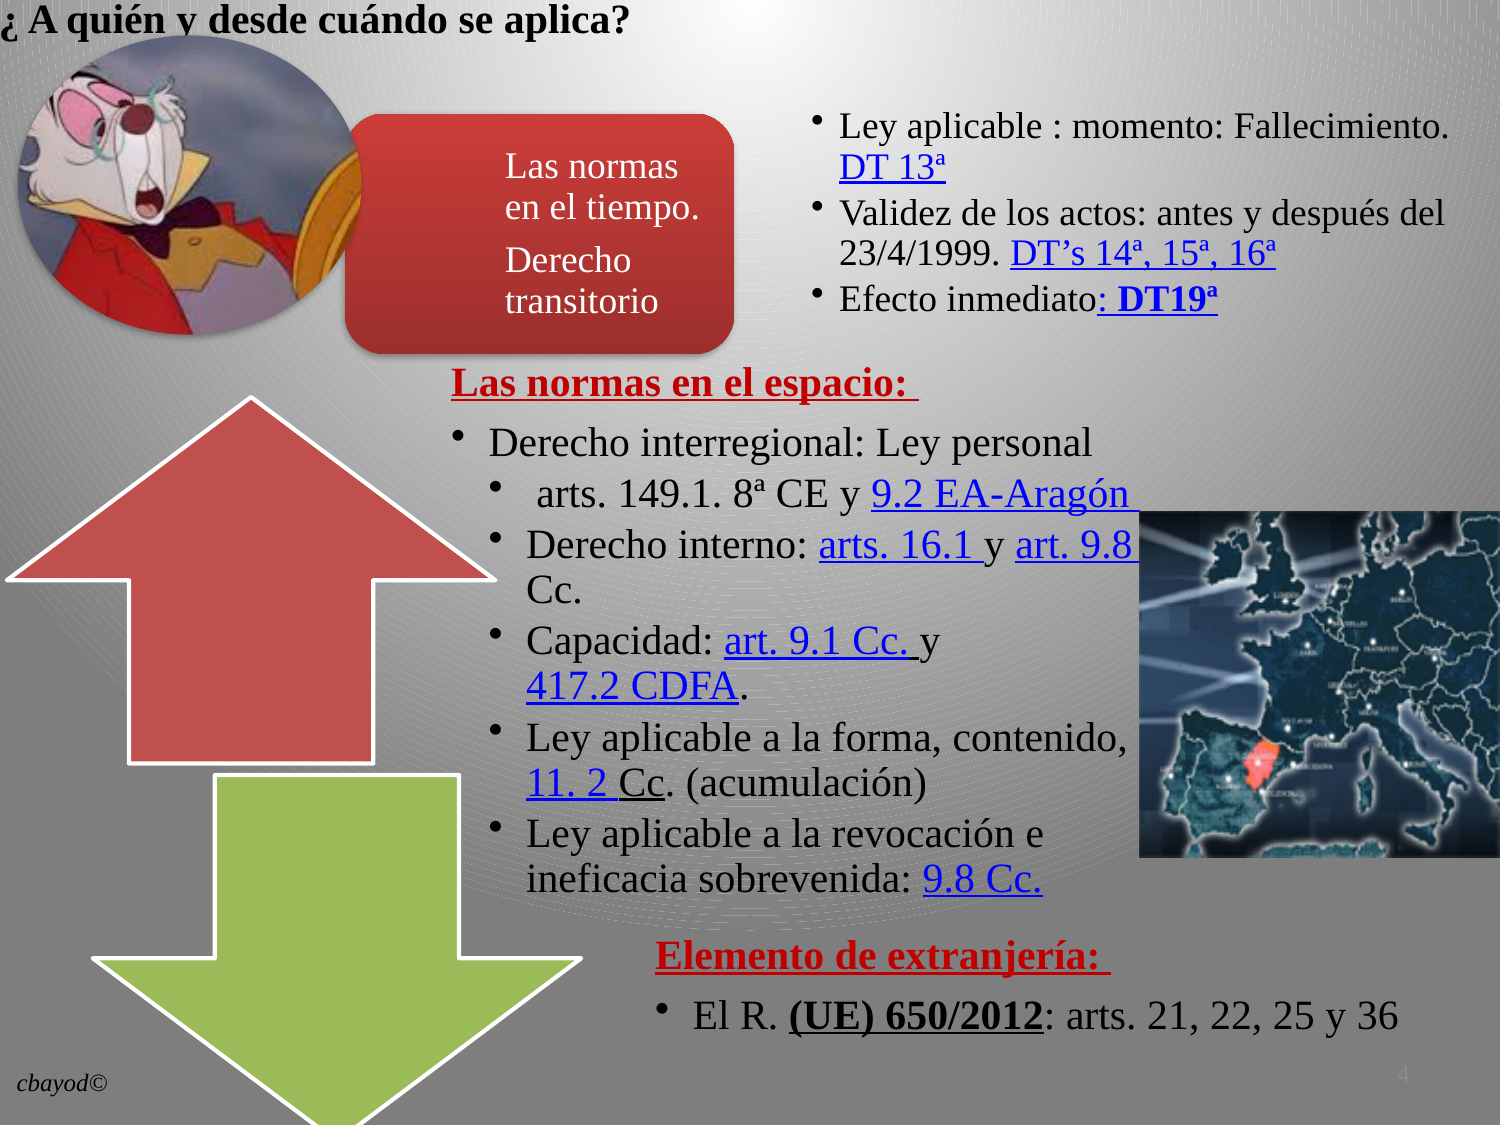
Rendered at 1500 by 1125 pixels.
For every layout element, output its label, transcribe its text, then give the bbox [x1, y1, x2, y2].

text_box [17, 30, 1500, 481]
text_box ¿ A quién y desde cuándo se aplica? [0, 0, 1484, 50]
picture [1139, 511, 1500, 858]
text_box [6, 373, 1490, 1125]
